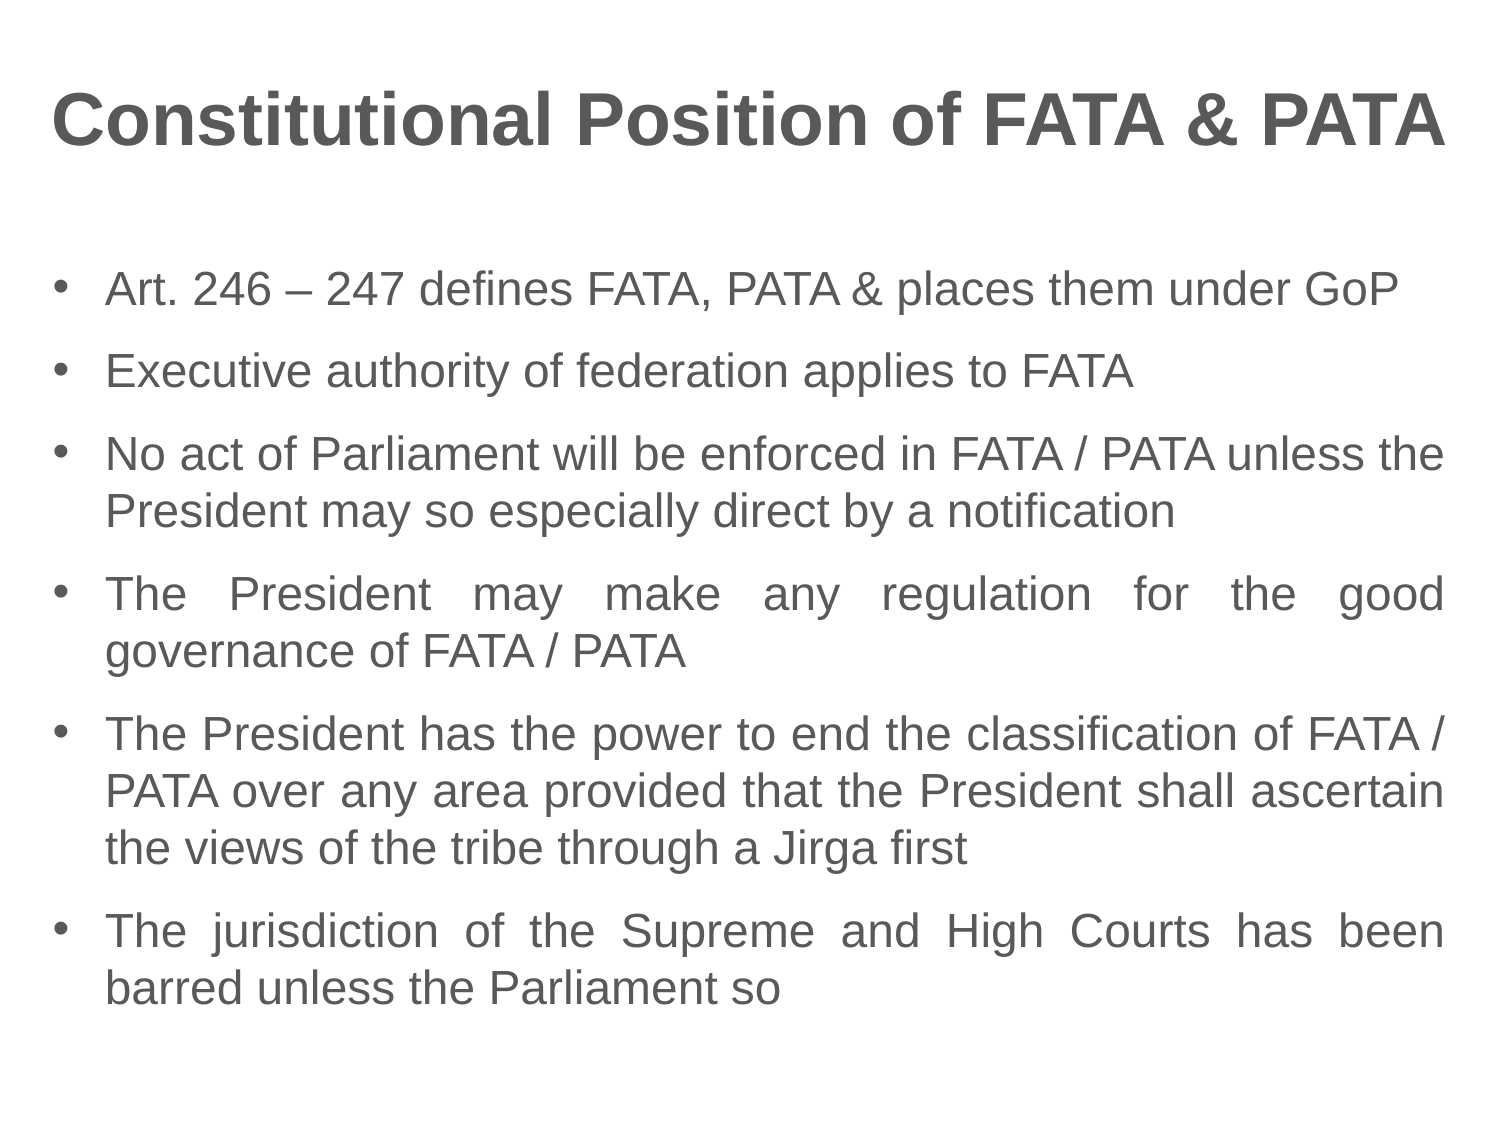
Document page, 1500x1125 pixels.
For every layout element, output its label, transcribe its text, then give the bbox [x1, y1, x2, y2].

title Constitutional Position of FATA & PATA [0, 21, 1500, 210]
list Art. 246 – 247 defines FATA, PATA & places them under GoP Executive authority of federation applies to FATA No act of Parliament will be enforced in FATA / PATA unless the President may so especially direct by a notification The President may make any regulation for the good governance of FATA / PATA The President has the power to end the classification of FATA / PATA over any area provided that the President shall ascertain the views of the tribe through a Jirga first The jurisdiction of the Supreme and High Courts has been barred unless the Parliament so provides under a law [37, 249, 1463, 1075]
